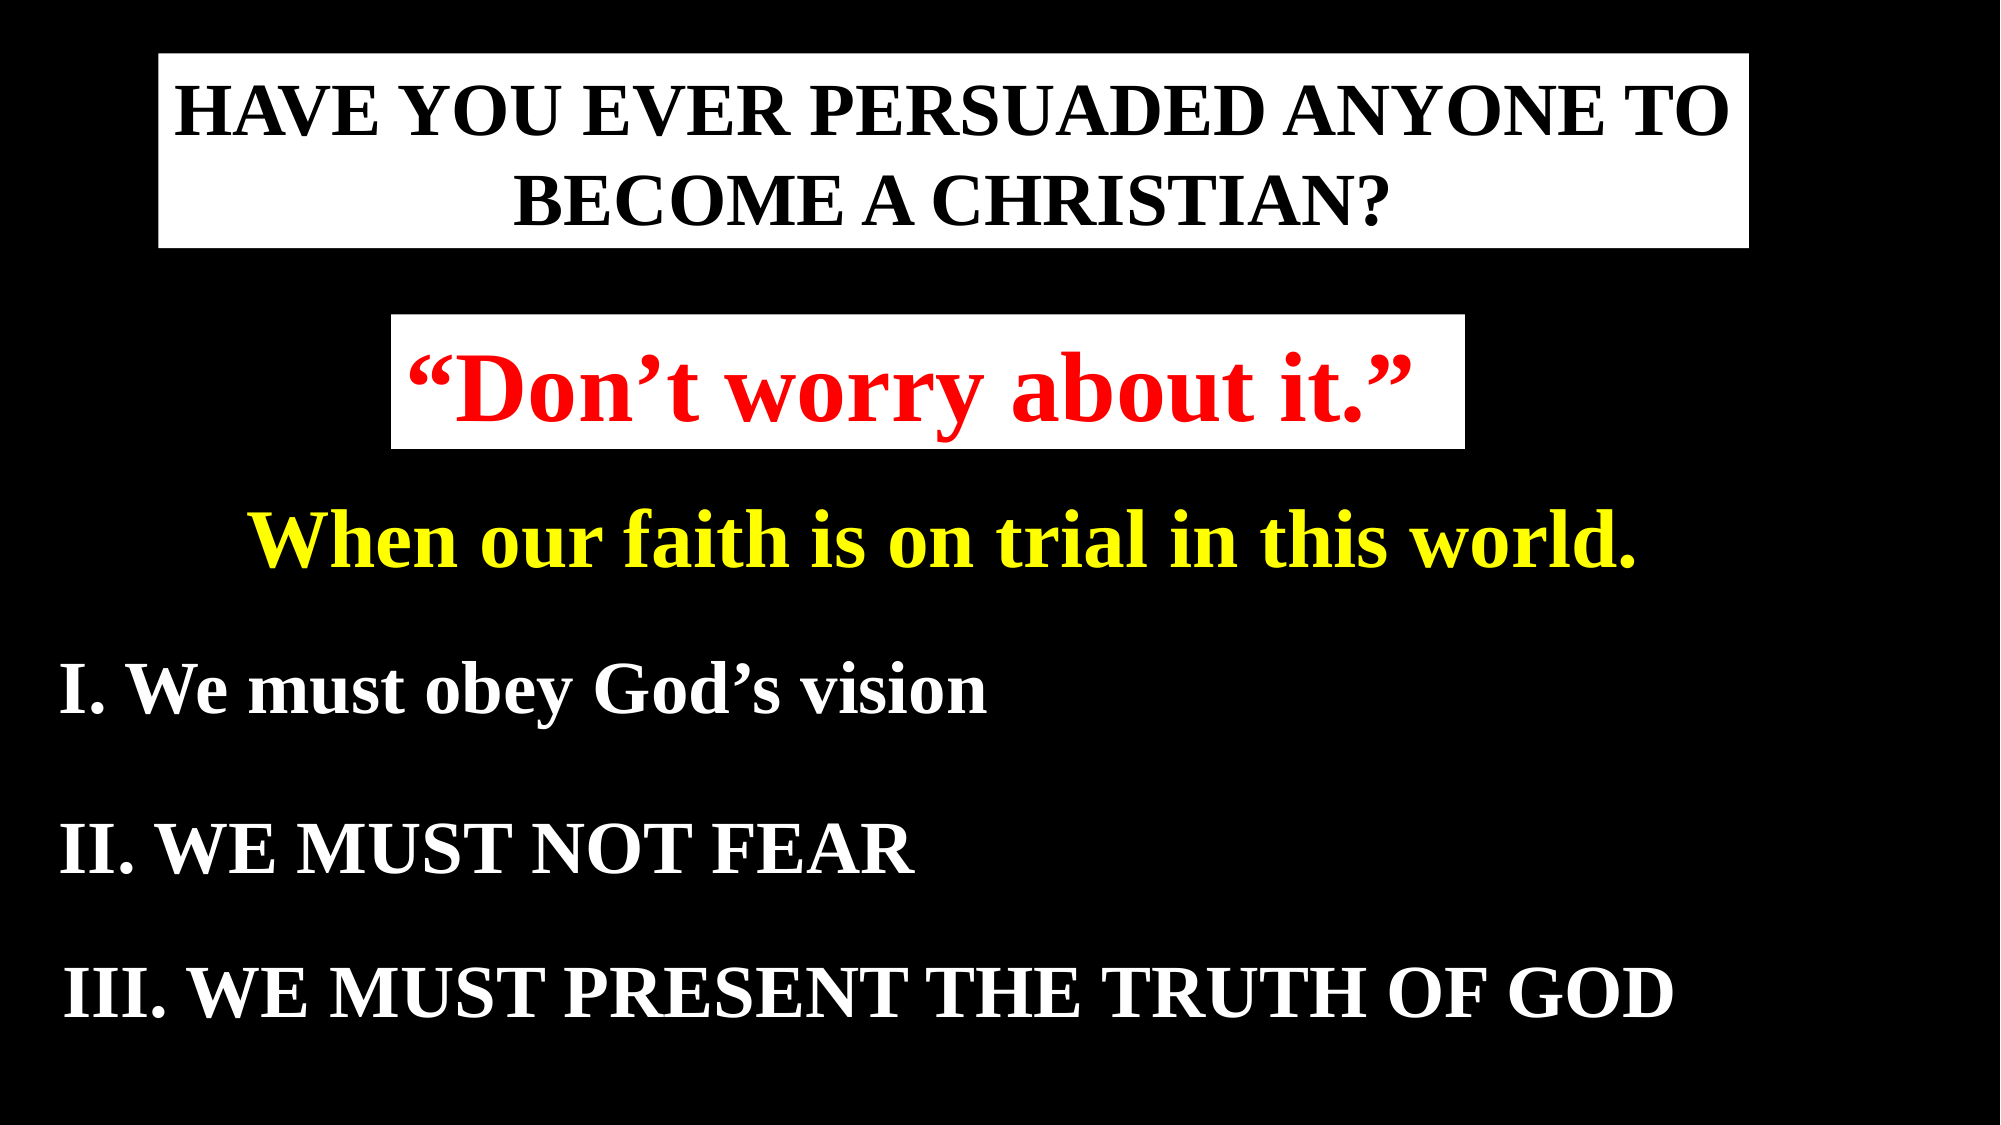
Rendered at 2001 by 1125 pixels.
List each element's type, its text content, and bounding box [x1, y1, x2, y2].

text_box III. WE MUST PRESENT THE TRUTH OF GOD [47, 935, 1694, 1040]
text_box “Don’t worry about it.” [391, 314, 1465, 449]
text_box When our faith is on trial in this world. [231, 476, 1676, 592]
text_box HAVE YOU EVER PERSUADED ANYONE TO BECOME A CHRISTIAN? [158, 53, 1749, 249]
text_box II. WE MUST NOT FEAR [43, 791, 950, 897]
text_box I. We must obey God’s vision [44, 631, 1004, 736]
